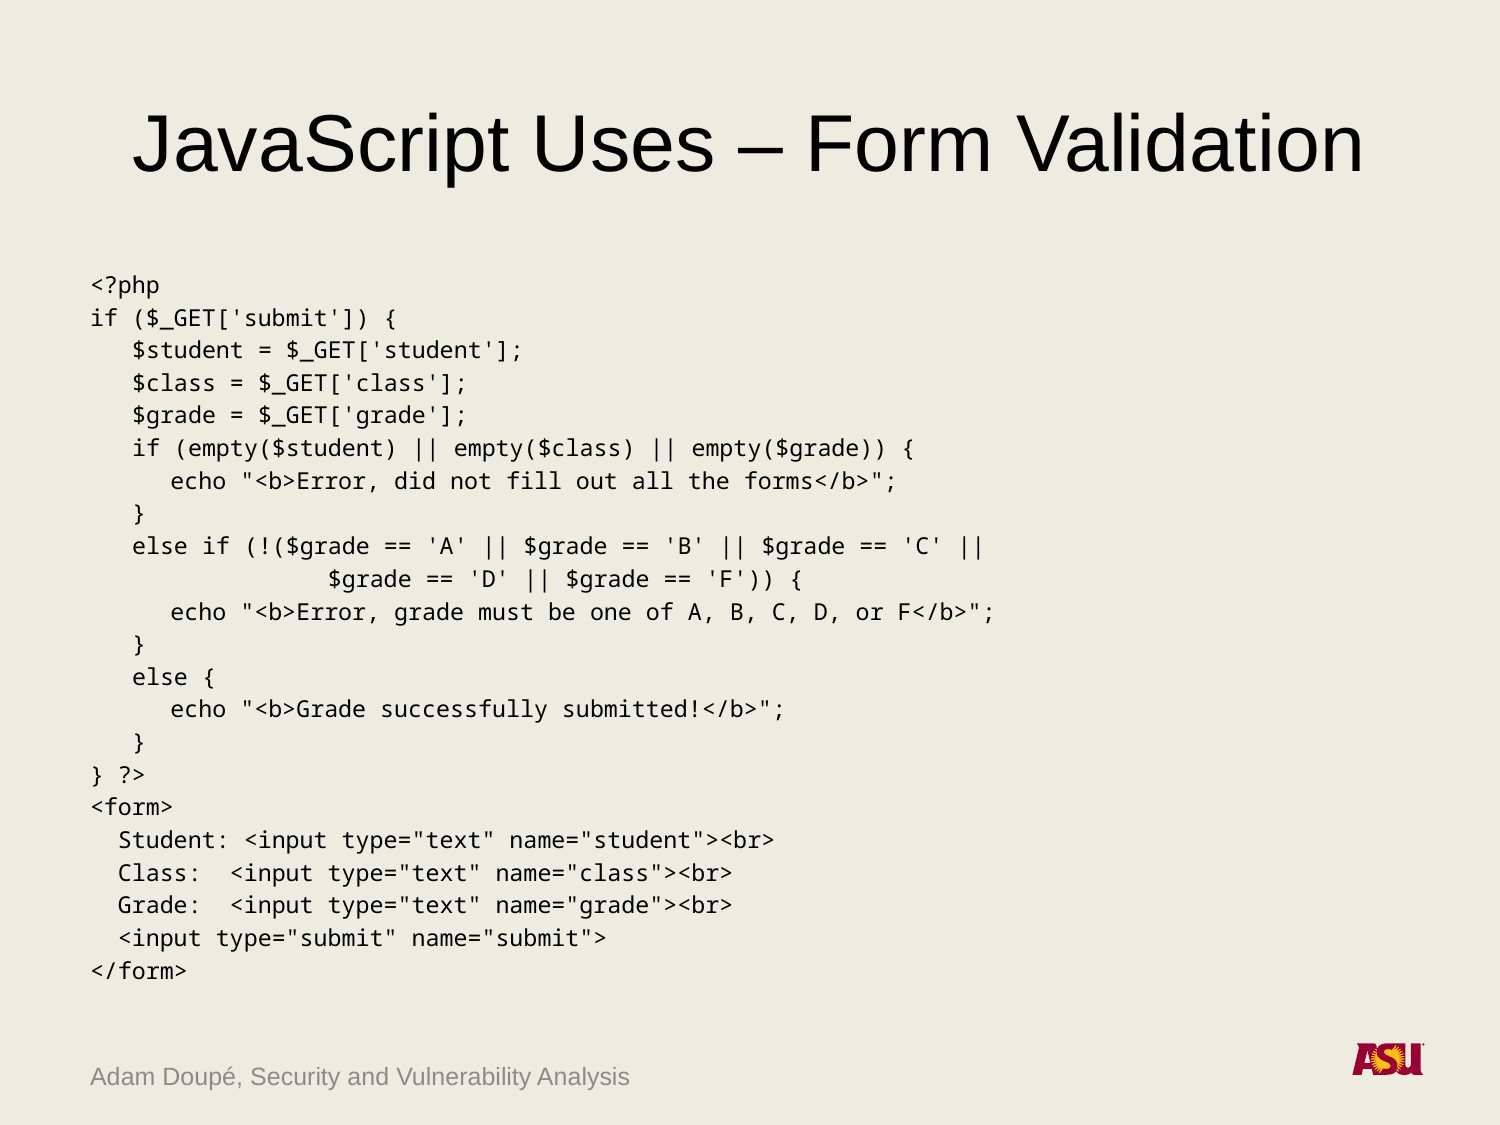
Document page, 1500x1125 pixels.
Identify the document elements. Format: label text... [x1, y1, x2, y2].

title JavaScript Uses – Form Validation [75, 45, 1425, 233]
list <?php if ($_GET['submit']) { $student = $_GET['student']; $class = $_GET['class']; $grade = $_GET['grade']; if (empty($student) || empty($class) || empty($grade)) { echo "<b>Error, did not fill out all the forms</b>"; } else if (!($grade == 'A' || $grade == 'B' || $grade == 'C' || $grade == 'D' || $grade == 'F')) { echo "<b>Error, grade must be one of A, B, C, D, or F</b>"; } else { echo "<b>Grade successfully submitted!</b>"; } } ?> <form> Student: <input type="text" name="student"><br> Class: <input type="text" name="class"><br> Grade: <input type="text" name="grade"><br> <input type="submit" name="submit"> </form> [75, 262, 1425, 1005]
